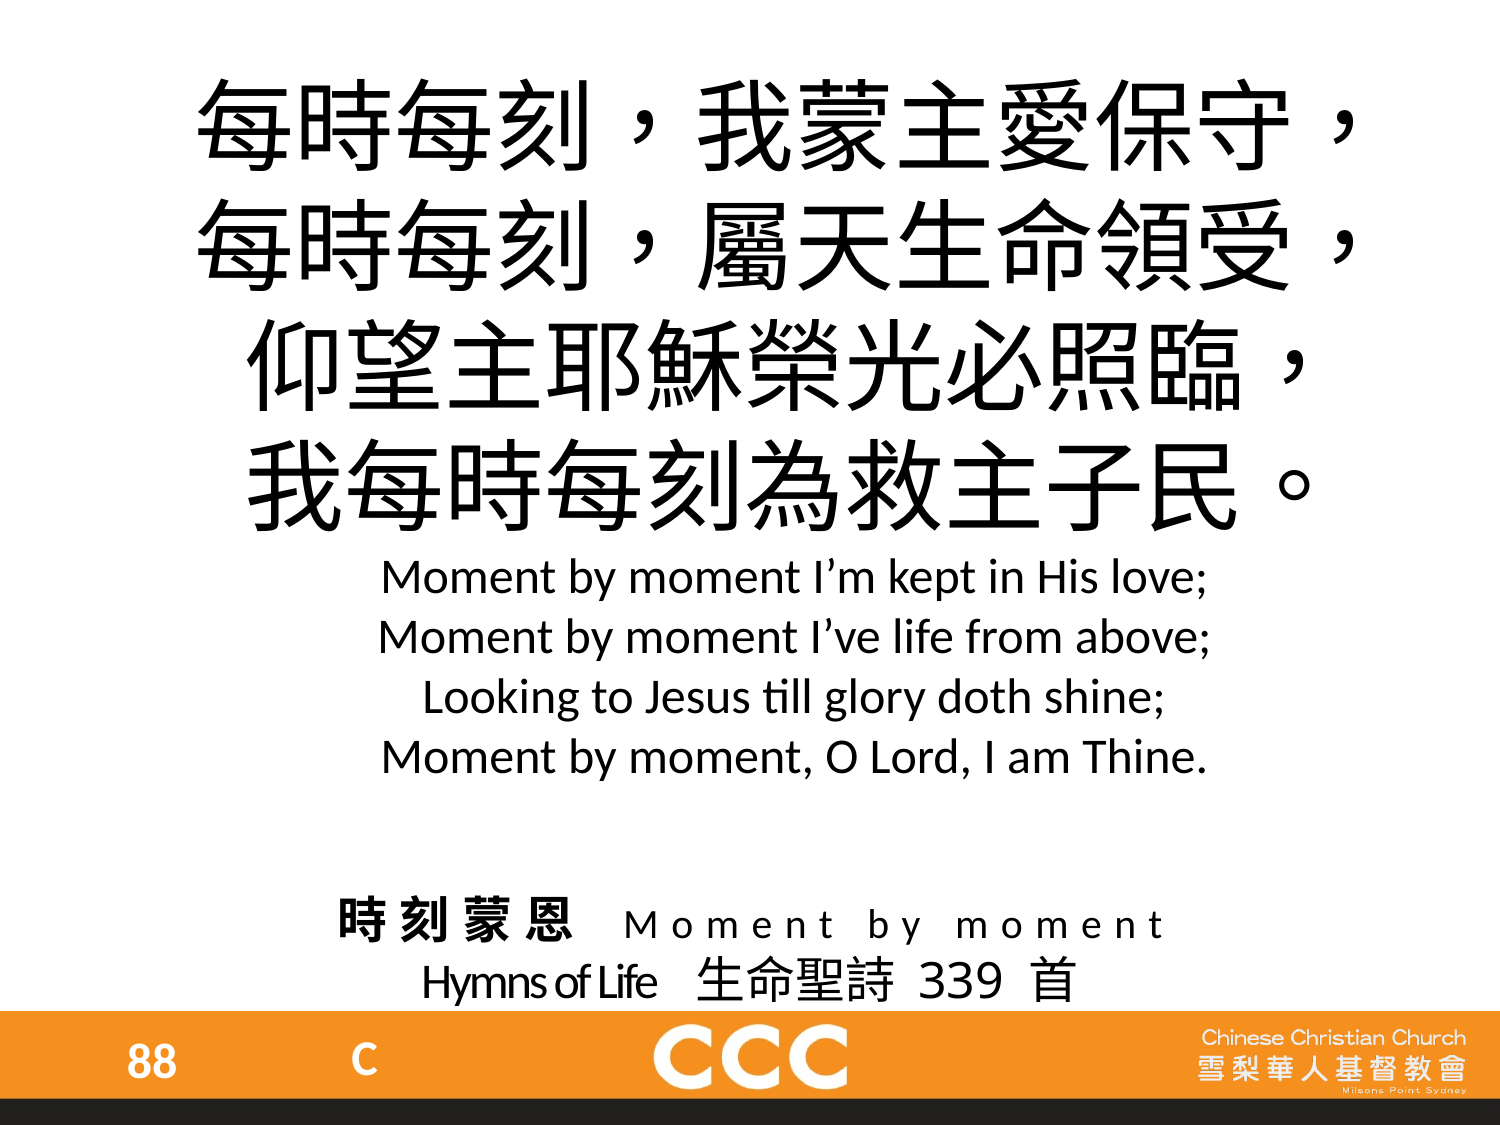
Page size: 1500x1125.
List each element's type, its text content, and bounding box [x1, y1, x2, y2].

slide_number 88 [112, 1020, 215, 1094]
text_box 每時每刻，我蒙主愛保守， 每時每刻，屬天生命領受， 仰望主耶穌榮光必照臨， 我每時每刻為救主子民。 Moment by moment I’m kept in His love; Moment by moment I’ve life from above; Looking to Jesus till glory doth shine; Moment by moment, O Lord, I am Thine. [0, 56, 1500, 792]
text_box 時刻蒙恩 Moment by moment Hymns of Life 生命聖詩 339 首 [64, 881, 1436, 1017]
picture [0, 1011, 1500, 1125]
text_box C [336, 1018, 486, 1094]
